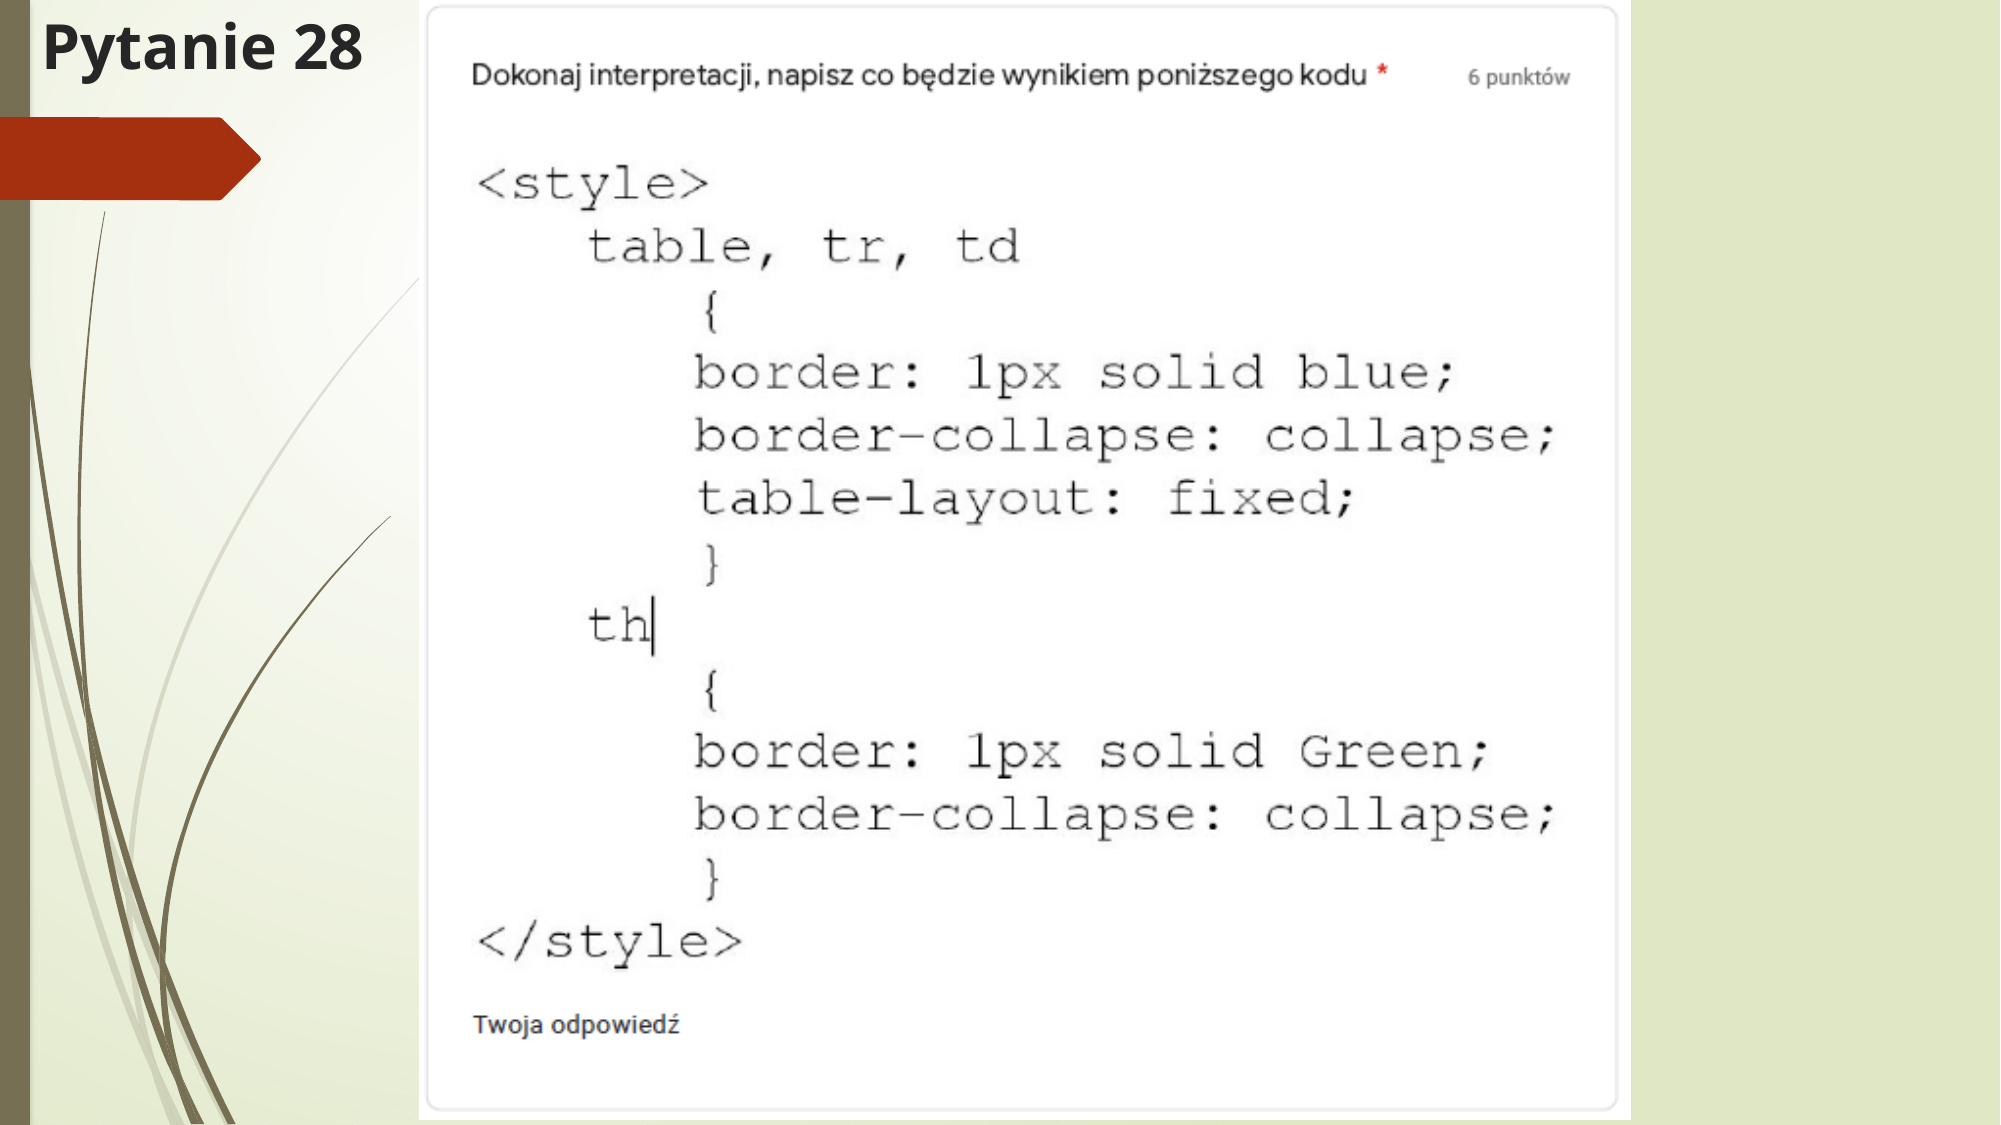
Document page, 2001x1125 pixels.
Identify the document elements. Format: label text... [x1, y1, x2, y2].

title Pytanie 28 [26, 0, 419, 140]
picture [419, 0, 1631, 1120]
